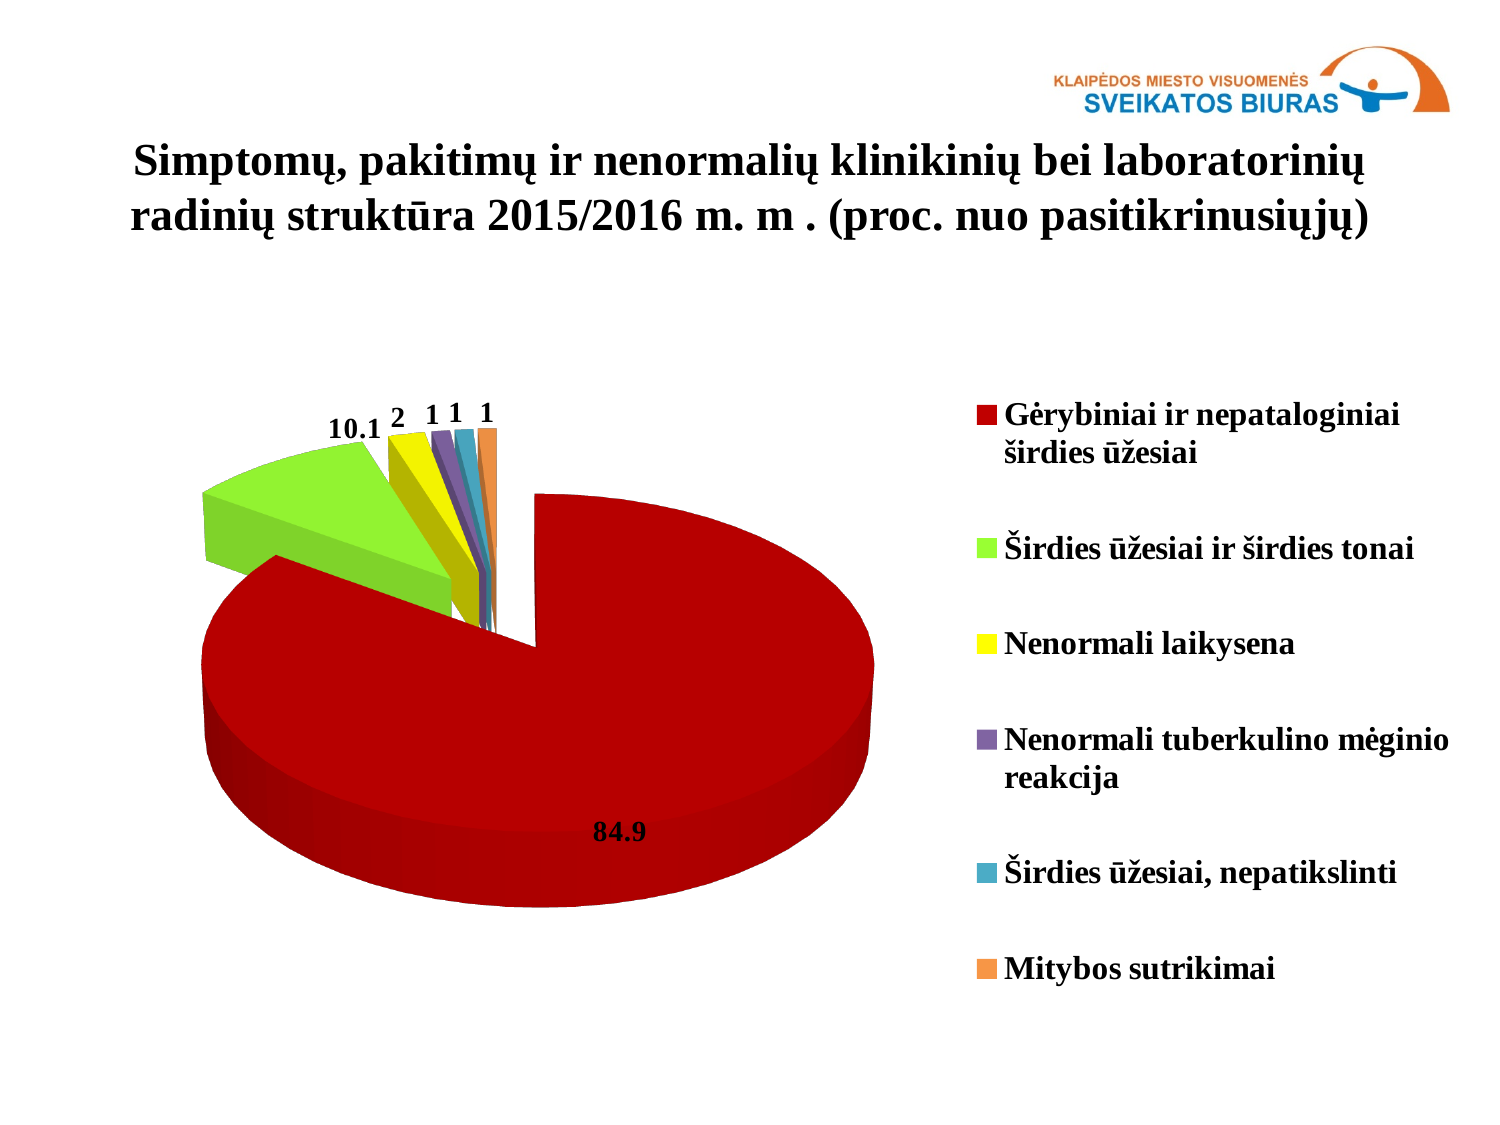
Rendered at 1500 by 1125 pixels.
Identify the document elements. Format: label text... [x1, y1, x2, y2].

chart [17, 255, 1472, 1107]
picture [1033, 30, 1472, 141]
title Simptomų, pakitimų ir nenormalių klinikinių bei laboratorinių radinių struktūra 2015/2016 m. m . (proc. nuo pasitikrinusiųjų) [75, 78, 1425, 253]
